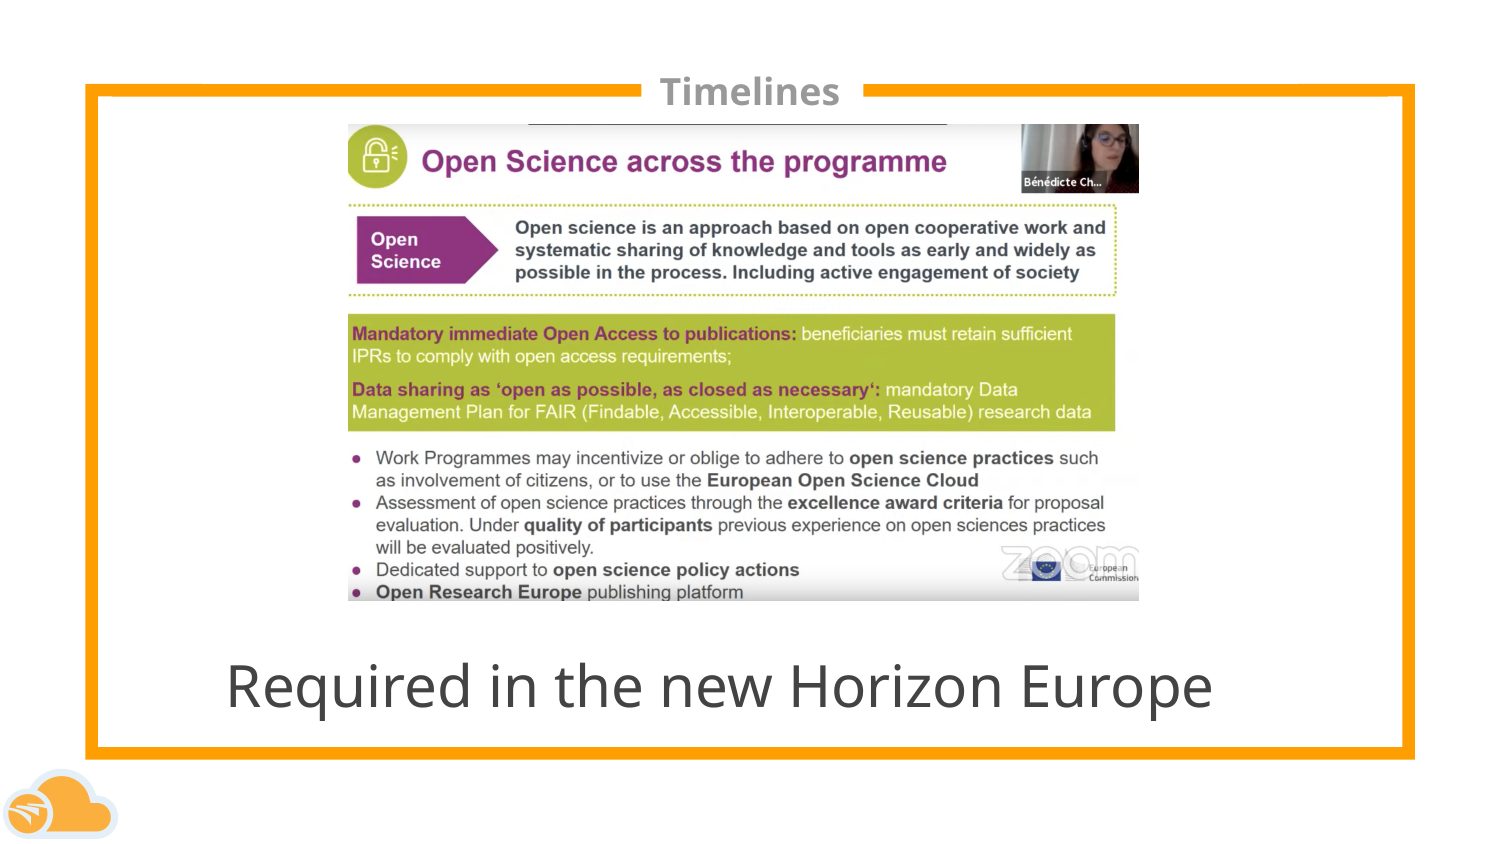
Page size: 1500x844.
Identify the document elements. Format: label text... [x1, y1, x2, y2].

text_box Required in the new Horizon Europe [116, 634, 1355, 764]
picture [0, 762, 124, 844]
picture [347, 123, 1139, 601]
title Timeliness [641, 53, 859, 122]
